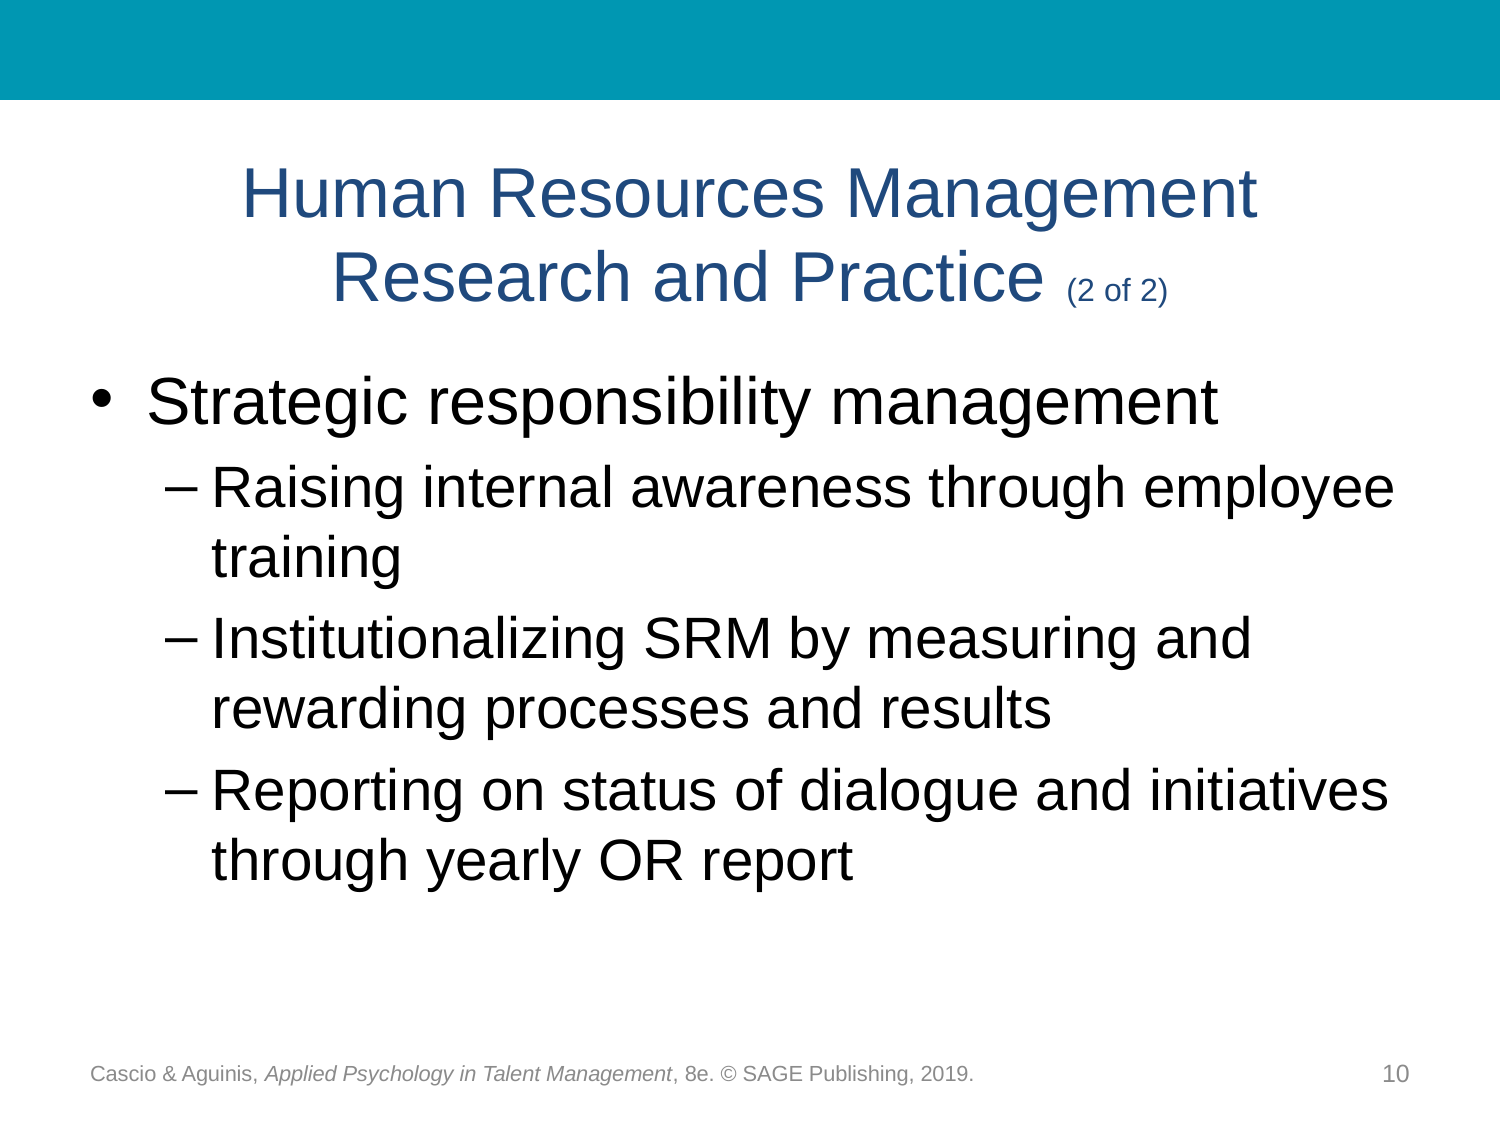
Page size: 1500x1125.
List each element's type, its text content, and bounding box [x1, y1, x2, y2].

slide_number 10 [1350, 1042, 1425, 1103]
title Human Resources Management Research and Practice (2 of 2) [75, 137, 1425, 325]
list Strategic responsibility management Raising internal awareness through employee training Institutionalizing SRM by measuring and rewarding processes and results Reporting on status of dialogue and initiatives through yearly OR report [75, 350, 1425, 1005]
footer Cascio & Aguinis, Applied Psychology in Talent Management, 8e. © SAGE Publishing, 2019. [75, 1042, 1313, 1103]
